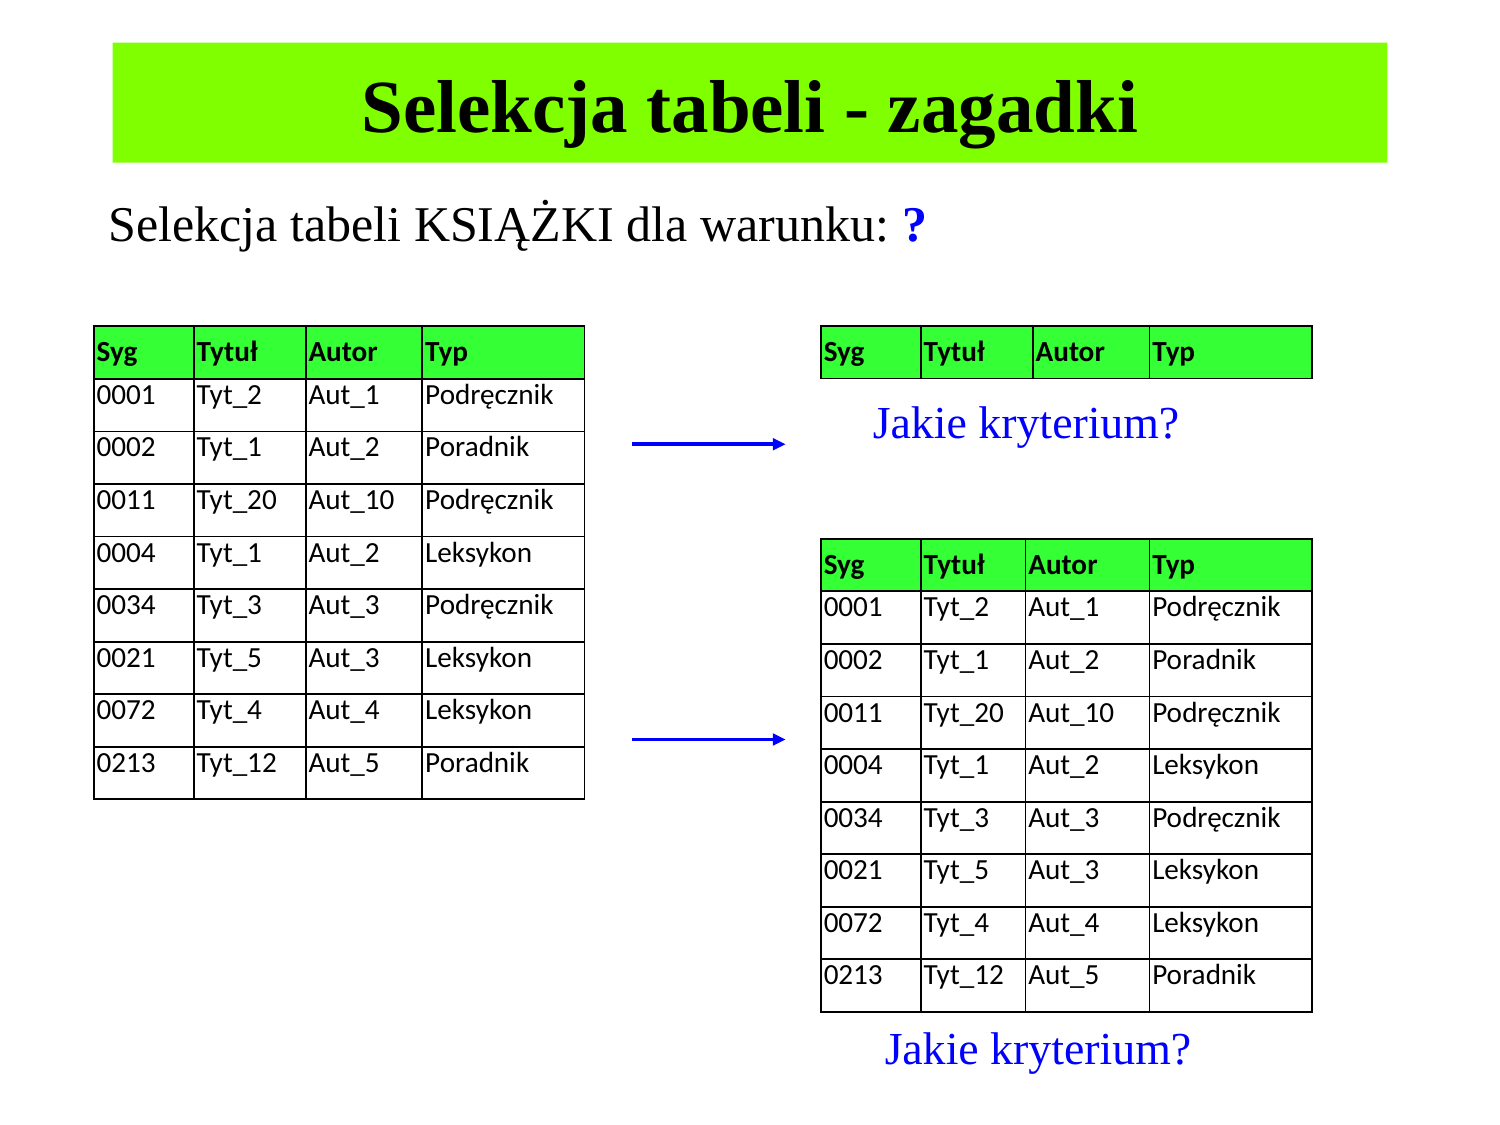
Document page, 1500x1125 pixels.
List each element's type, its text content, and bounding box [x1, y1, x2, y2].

table_header Autor [1026, 540, 1149, 590]
table_header Typ [1150, 540, 1311, 590]
table_cell Aut_4 [307, 695, 421, 746]
table_cell 0004 [95, 537, 193, 588]
table_header Syg [822, 540, 920, 590]
table_cell Aut_10 [1026, 697, 1149, 748]
table_cell Aut_2 [1026, 750, 1149, 801]
table_cell Tyt_1 [922, 645, 1025, 696]
table_cell 0001 [95, 380, 193, 431]
table_cell 0001 [822, 592, 920, 643]
table_cell Aut_10 [307, 485, 421, 536]
table_cell Tyt_12 [195, 748, 305, 798]
table_cell 0213 [822, 960, 920, 1011]
table_cell Tyt_20 [922, 697, 1025, 748]
table_cell Tyt_2 [195, 380, 305, 431]
table_cell 0213 [95, 748, 193, 798]
table_cell Aut_1 [1026, 592, 1149, 643]
table_cell Tyt_1 [195, 537, 305, 588]
table_cell Tyt_4 [922, 908, 1025, 958]
table_cell 0034 [822, 803, 920, 853]
table_cell Poradnik [423, 432, 584, 483]
title Selekcja tabeli - zagadki [111, 42, 1388, 164]
table_cell Podręcznik [1150, 803, 1311, 853]
text_box Selekcja tabeli KSIĄŻKI dla warunku: ? [93, 184, 1407, 325]
table_cell Leksykon [1150, 908, 1311, 958]
table_cell Aut_3 [307, 643, 421, 693]
table_cell 0011 [95, 485, 193, 536]
table_cell Tyt_3 [922, 803, 1025, 853]
table_cell Podręcznik [1150, 592, 1311, 643]
table_cell 0021 [822, 855, 920, 906]
table_header Tytuł [922, 327, 1032, 378]
table_cell 0034 [95, 590, 193, 641]
table_cell Podręcznik [423, 590, 584, 641]
table_cell 0072 [822, 908, 920, 958]
table_cell Poradnik [1150, 645, 1311, 696]
table_cell Aut_2 [307, 537, 421, 588]
table_header Typ [423, 327, 584, 378]
table_cell Tyt_2 [922, 592, 1025, 643]
table_cell 0011 [822, 697, 920, 748]
table_cell Poradnik [1150, 960, 1311, 1011]
table_cell Aut_5 [1026, 960, 1149, 1011]
table_cell Tyt_20 [195, 485, 305, 536]
text_box Jakie kryterium? [858, 385, 1195, 456]
table_header Tytuł [195, 327, 305, 378]
table_cell Tyt_4 [195, 695, 305, 746]
table_cell 0002 [95, 432, 193, 483]
table_cell Poradnik [423, 748, 584, 798]
table_header Syg [822, 327, 920, 378]
table_cell Aut_3 [1026, 803, 1149, 853]
table_cell Podręcznik [423, 380, 584, 431]
table_cell 0021 [95, 643, 193, 693]
table_header Tytuł [922, 540, 1025, 590]
table_cell Tyt_5 [922, 855, 1025, 906]
table_cell Tyt_1 [195, 432, 305, 483]
table_cell Tyt_12 [922, 960, 1025, 1011]
table_cell Tyt_5 [195, 643, 305, 693]
table_cell 0002 [822, 645, 920, 696]
table_cell Aut_3 [307, 590, 421, 641]
table_header Typ [1150, 327, 1311, 378]
table_cell 0004 [822, 750, 920, 801]
table_cell Tyt_1 [922, 750, 1025, 801]
table_cell Tyt_3 [195, 590, 305, 641]
table_cell Podręcznik [423, 485, 584, 536]
table_cell Aut_5 [307, 748, 421, 798]
table_cell 0072 [95, 695, 193, 746]
table_header Autor [307, 327, 421, 378]
table_header Autor [1034, 327, 1149, 378]
table_cell Aut_4 [1026, 908, 1149, 958]
table_cell Leksykon [423, 695, 584, 746]
table_cell Aut_2 [1026, 645, 1149, 696]
table_header Syg [95, 327, 193, 378]
table_cell Podręcznik [1150, 697, 1311, 748]
table_cell Leksykon [1150, 855, 1311, 906]
table_cell Aut_1 [307, 380, 421, 431]
table_cell Leksykon [1150, 750, 1311, 801]
table_cell Aut_3 [1026, 855, 1149, 906]
table_cell Leksykon [423, 537, 584, 588]
table_cell Aut_2 [307, 432, 421, 483]
text_box Jakie kryterium? [869, 1011, 1207, 1082]
table_cell Leksykon [423, 643, 584, 693]
